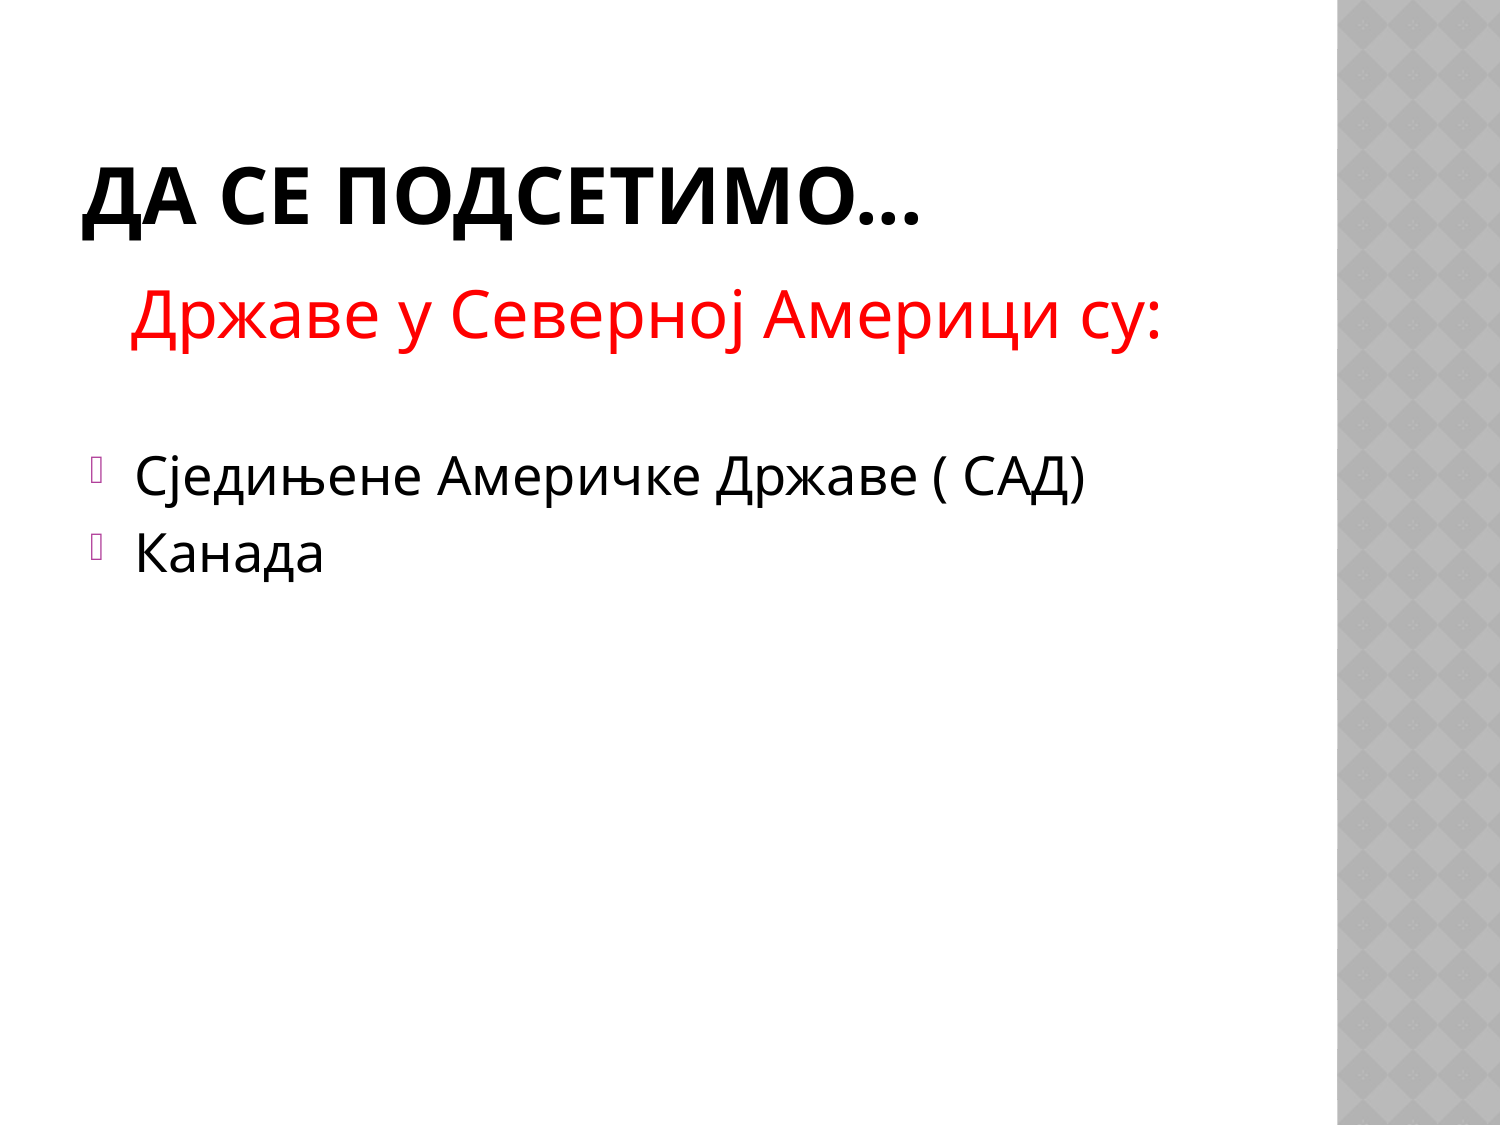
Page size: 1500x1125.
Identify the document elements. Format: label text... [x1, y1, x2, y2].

title Да се подсетимо... [75, 52, 1263, 240]
list Државе у Северној Америци су: Сједињене Америчке Државе ( САД) Канада [75, 264, 1263, 1059]
